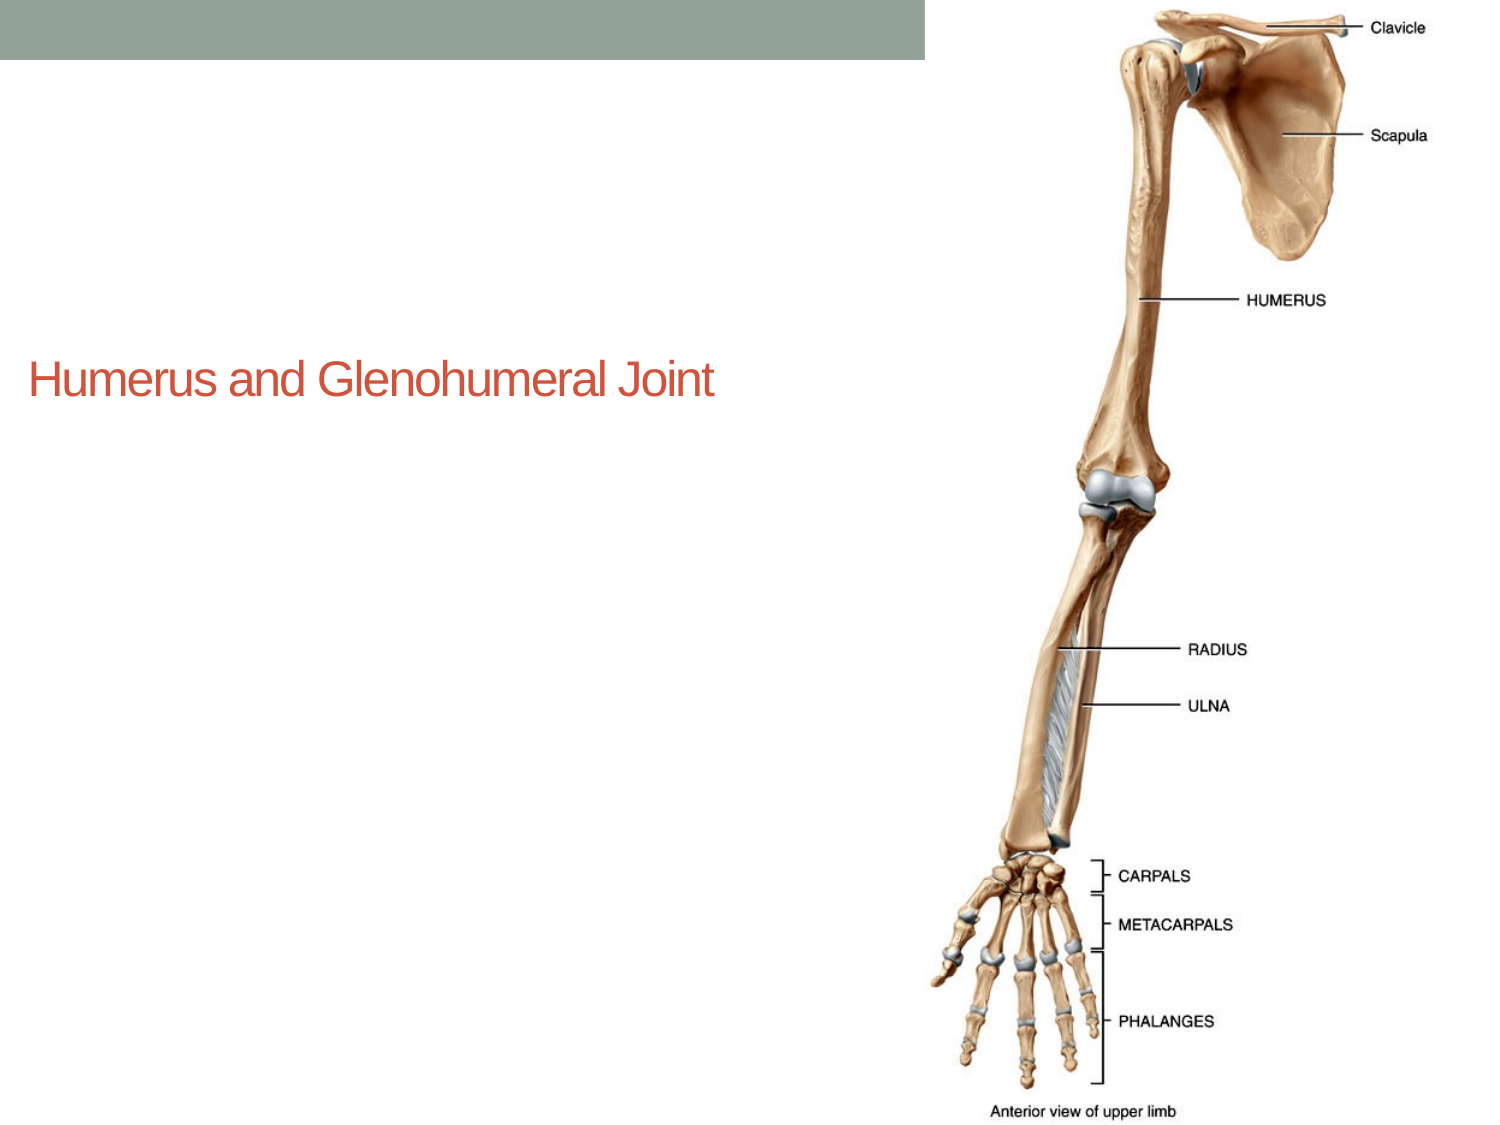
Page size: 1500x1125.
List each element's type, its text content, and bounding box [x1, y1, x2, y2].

picture [924, 0, 1500, 1124]
title Humerus and Glenohumeral Joint [12, 312, 738, 500]
